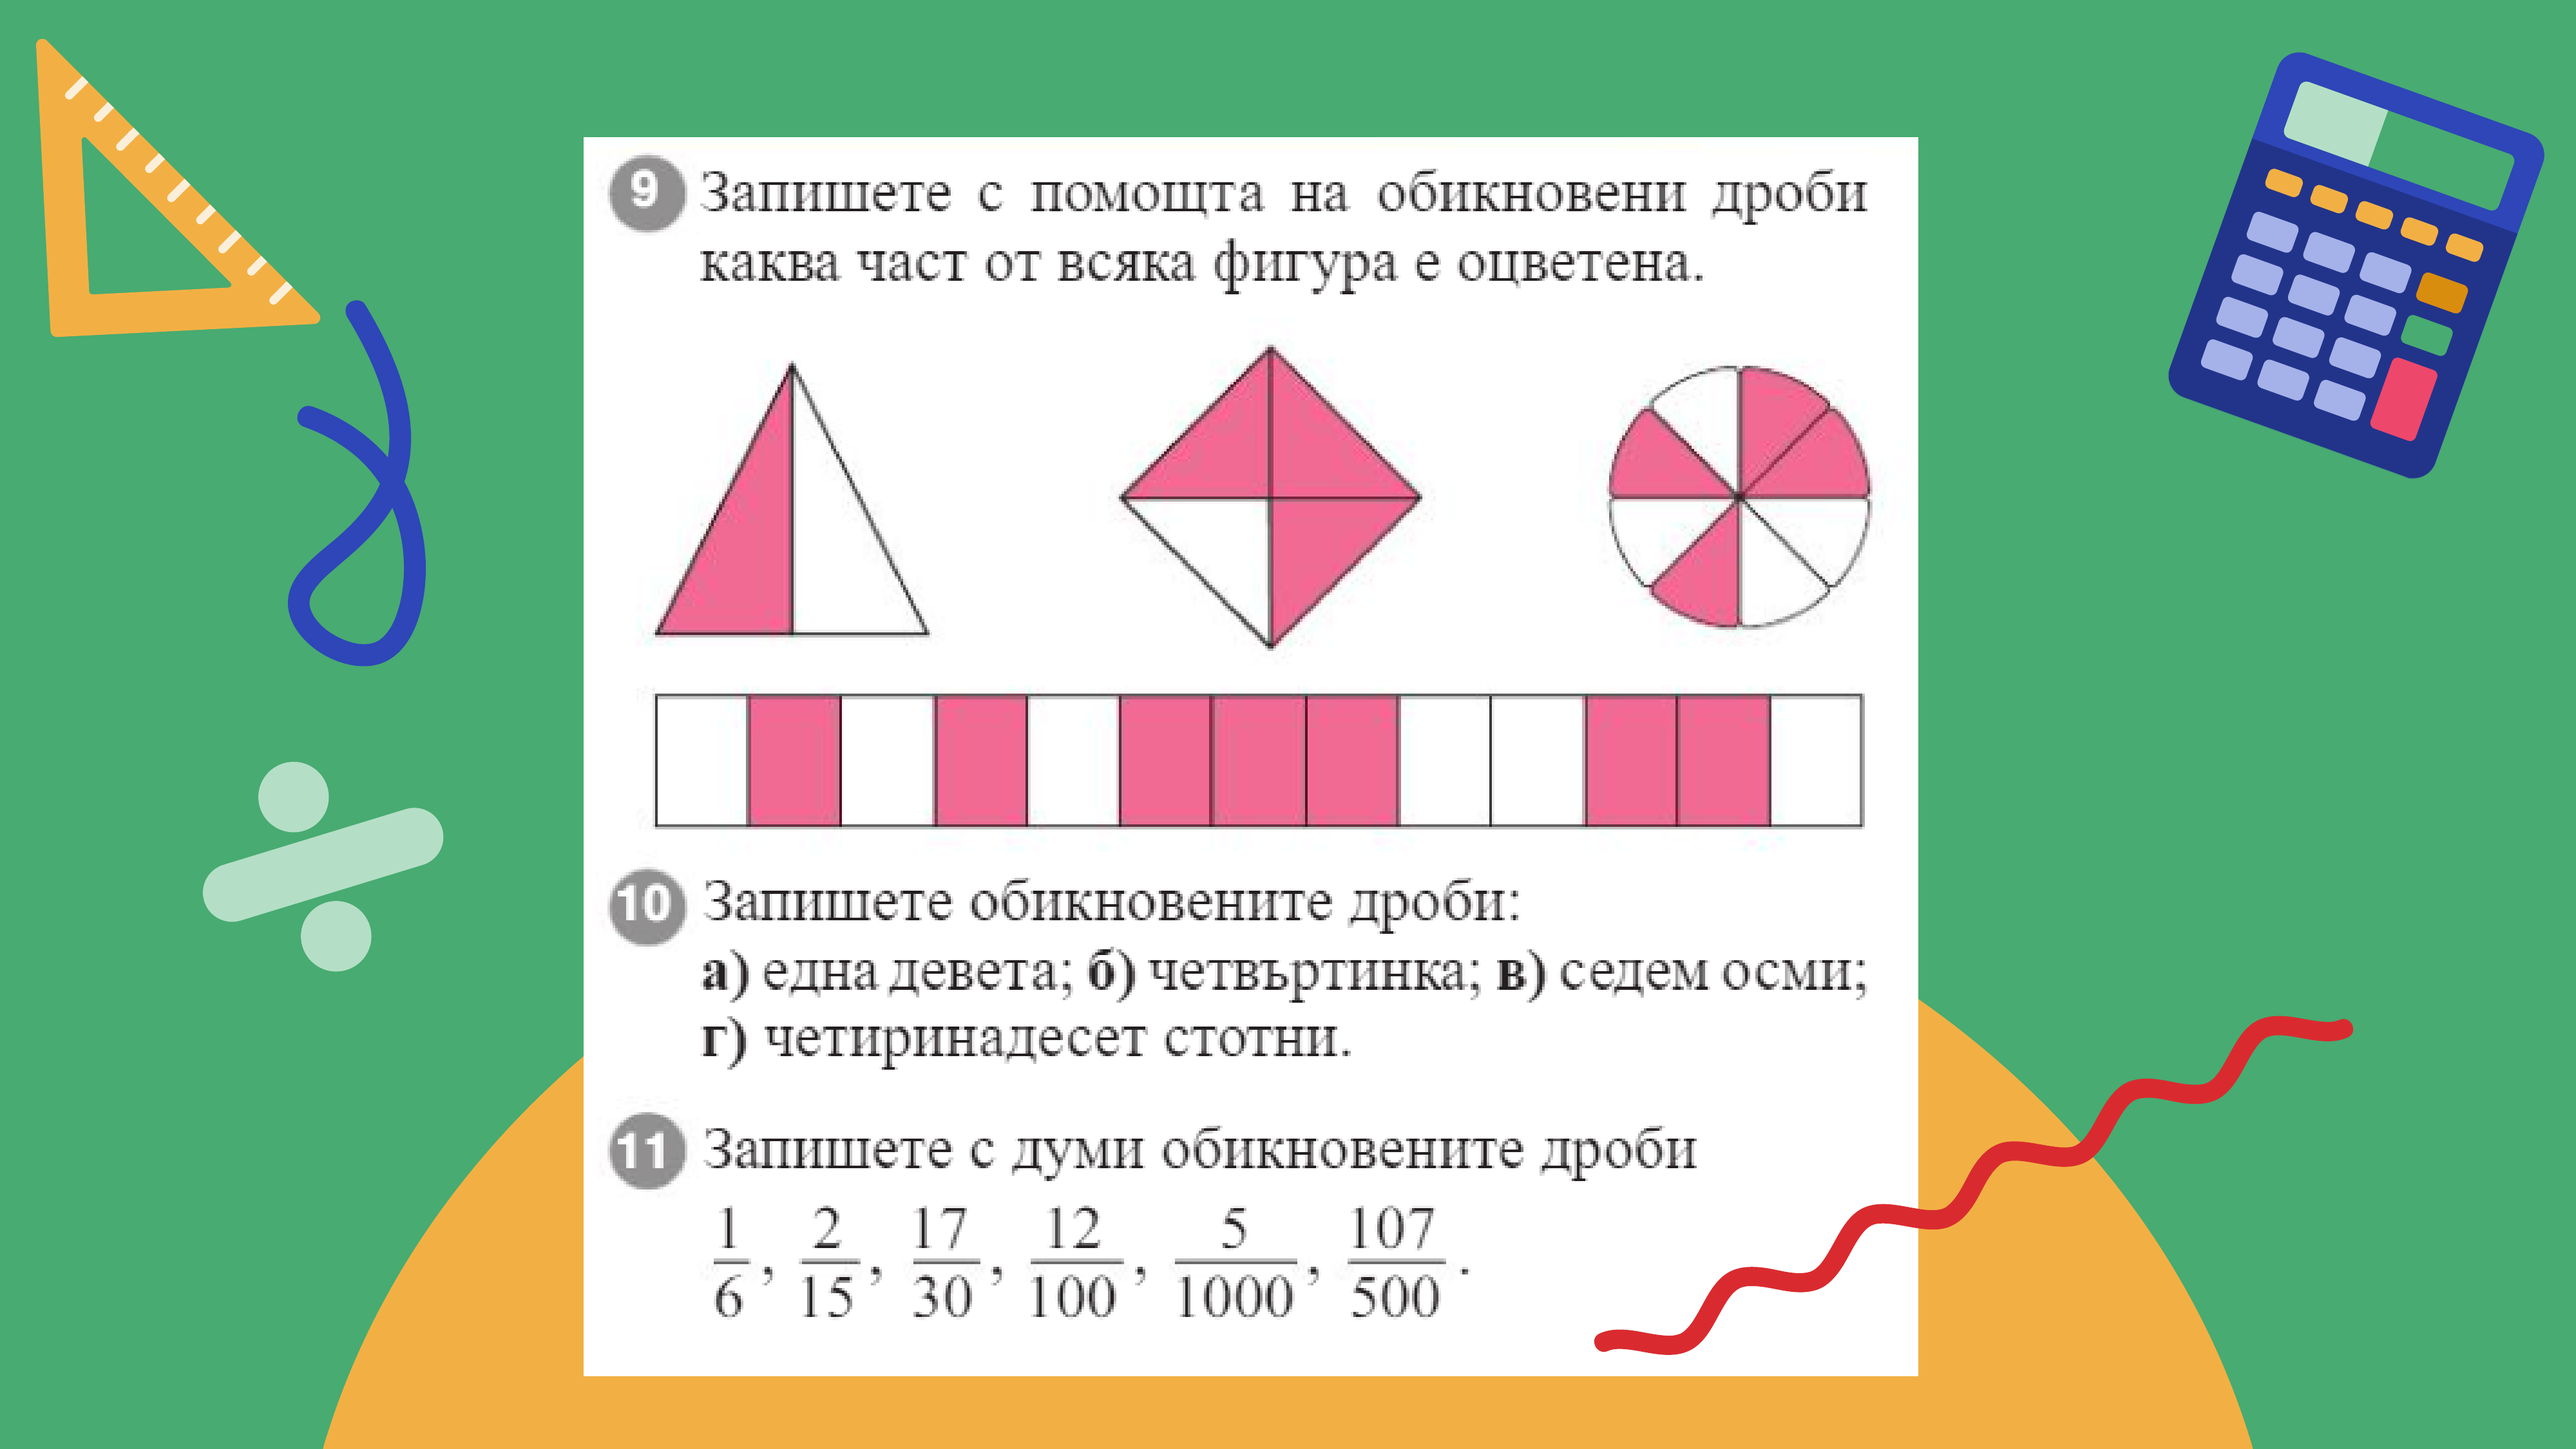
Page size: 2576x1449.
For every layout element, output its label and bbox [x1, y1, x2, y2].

text_box [287, 300, 426, 667]
picture [583, 137, 1918, 1376]
text_box [258, 761, 330, 833]
text_box [1918, 998, 2081, 1210]
text_box [2215, 82, 2497, 449]
text_box [1918, 1016, 2354, 1230]
text_box [202, 807, 444, 923]
text_box [322, 1056, 2254, 1449]
text_box [43, 32, 314, 331]
text_box [300, 900, 372, 972]
